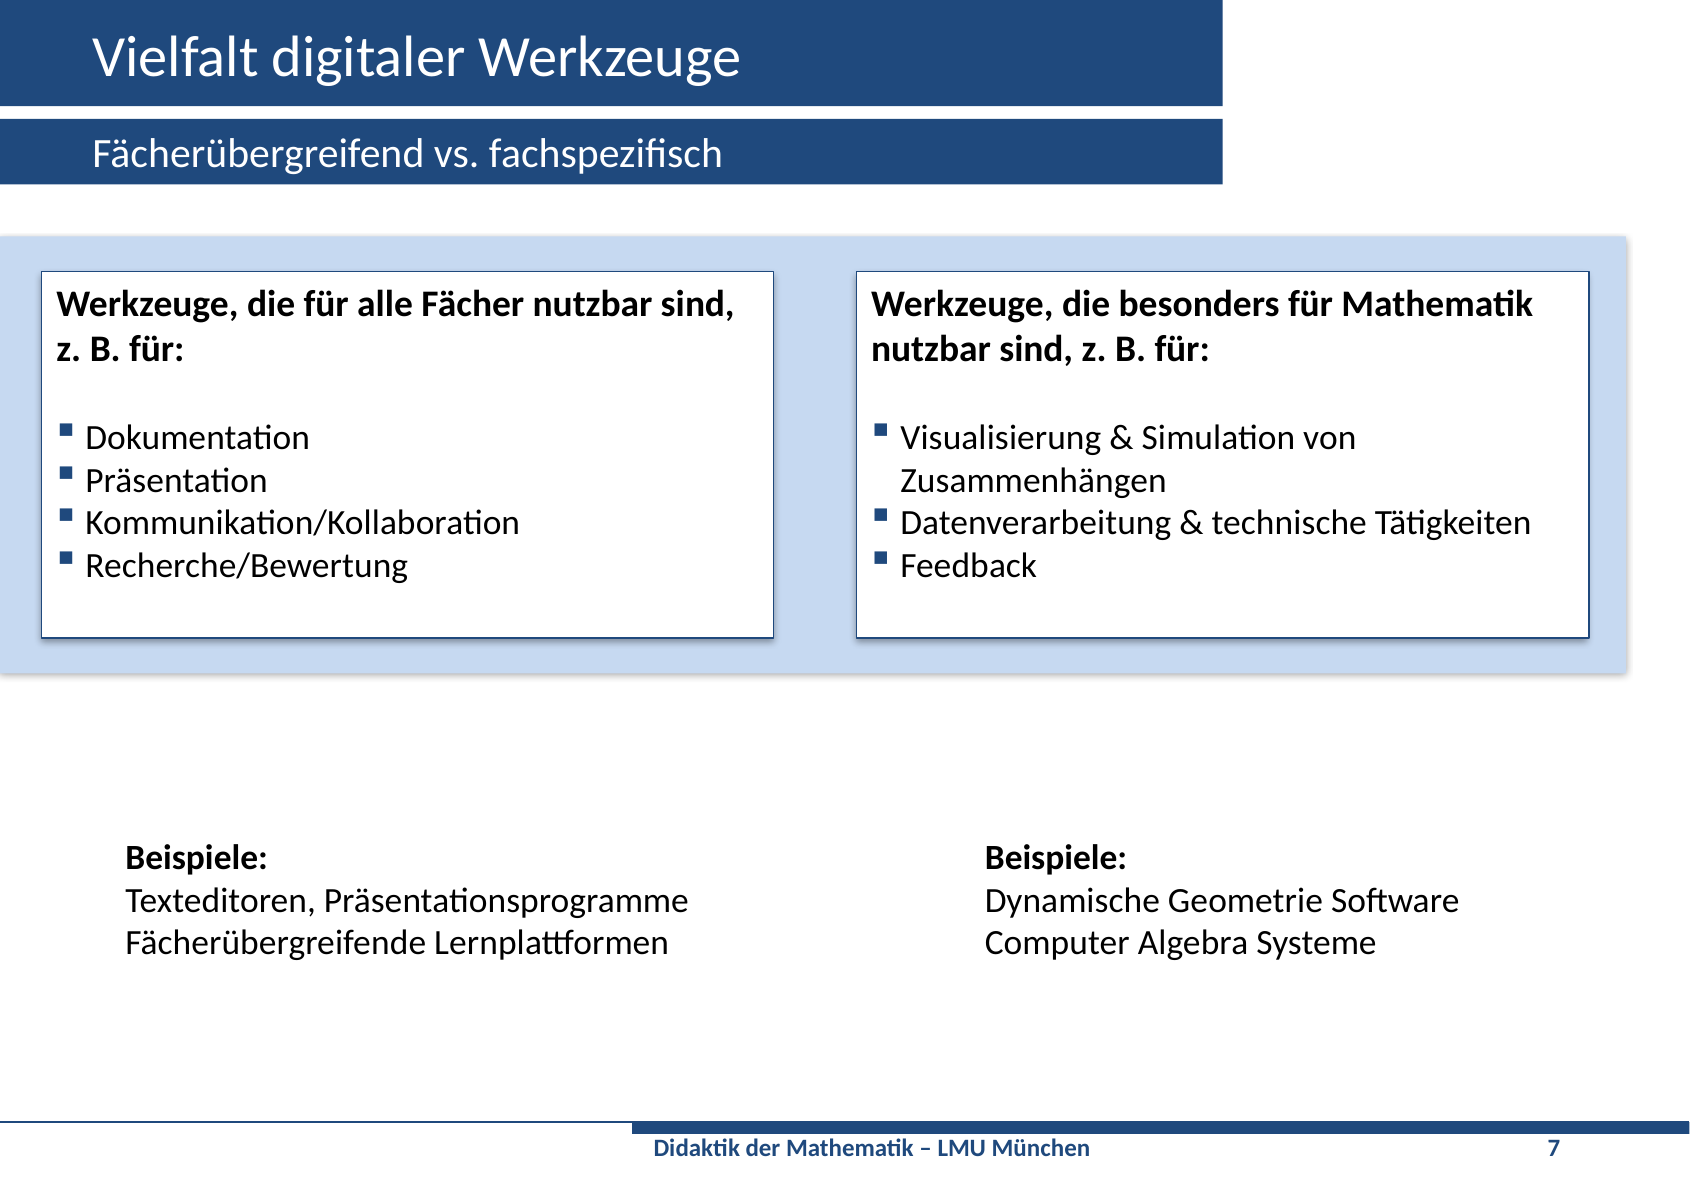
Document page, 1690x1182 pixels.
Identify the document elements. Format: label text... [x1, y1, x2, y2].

title Vielfalt digitaler Werkzeuge [76, 0, 1211, 107]
text_box Werkzeuge, die für alle Fächer nutzbar sind, z. B. für: Dokumentation Präsentation Kommunikation/Kollaboration Recherche/Bewertung [41, 271, 774, 639]
text_box Werkzeuge, die besonders für Mathematik nutzbar sind, z. B. für: Visualisierung & Simulation von Zusammenhängen Datenverarbeitung & technische Tätigkeiten Feedback [856, 271, 1590, 639]
text_box Beispiele: Dynamische Geometrie Software Computer Algebra Systeme [970, 826, 1476, 970]
text_box [0, 236, 1627, 674]
list Fächerübergreifend vs. fachspezifisch [76, 117, 1211, 185]
text_box Beispiele: Texteditoren, Präsentationsprogramme Fächerübergreifende Lernplattformen [110, 826, 705, 970]
